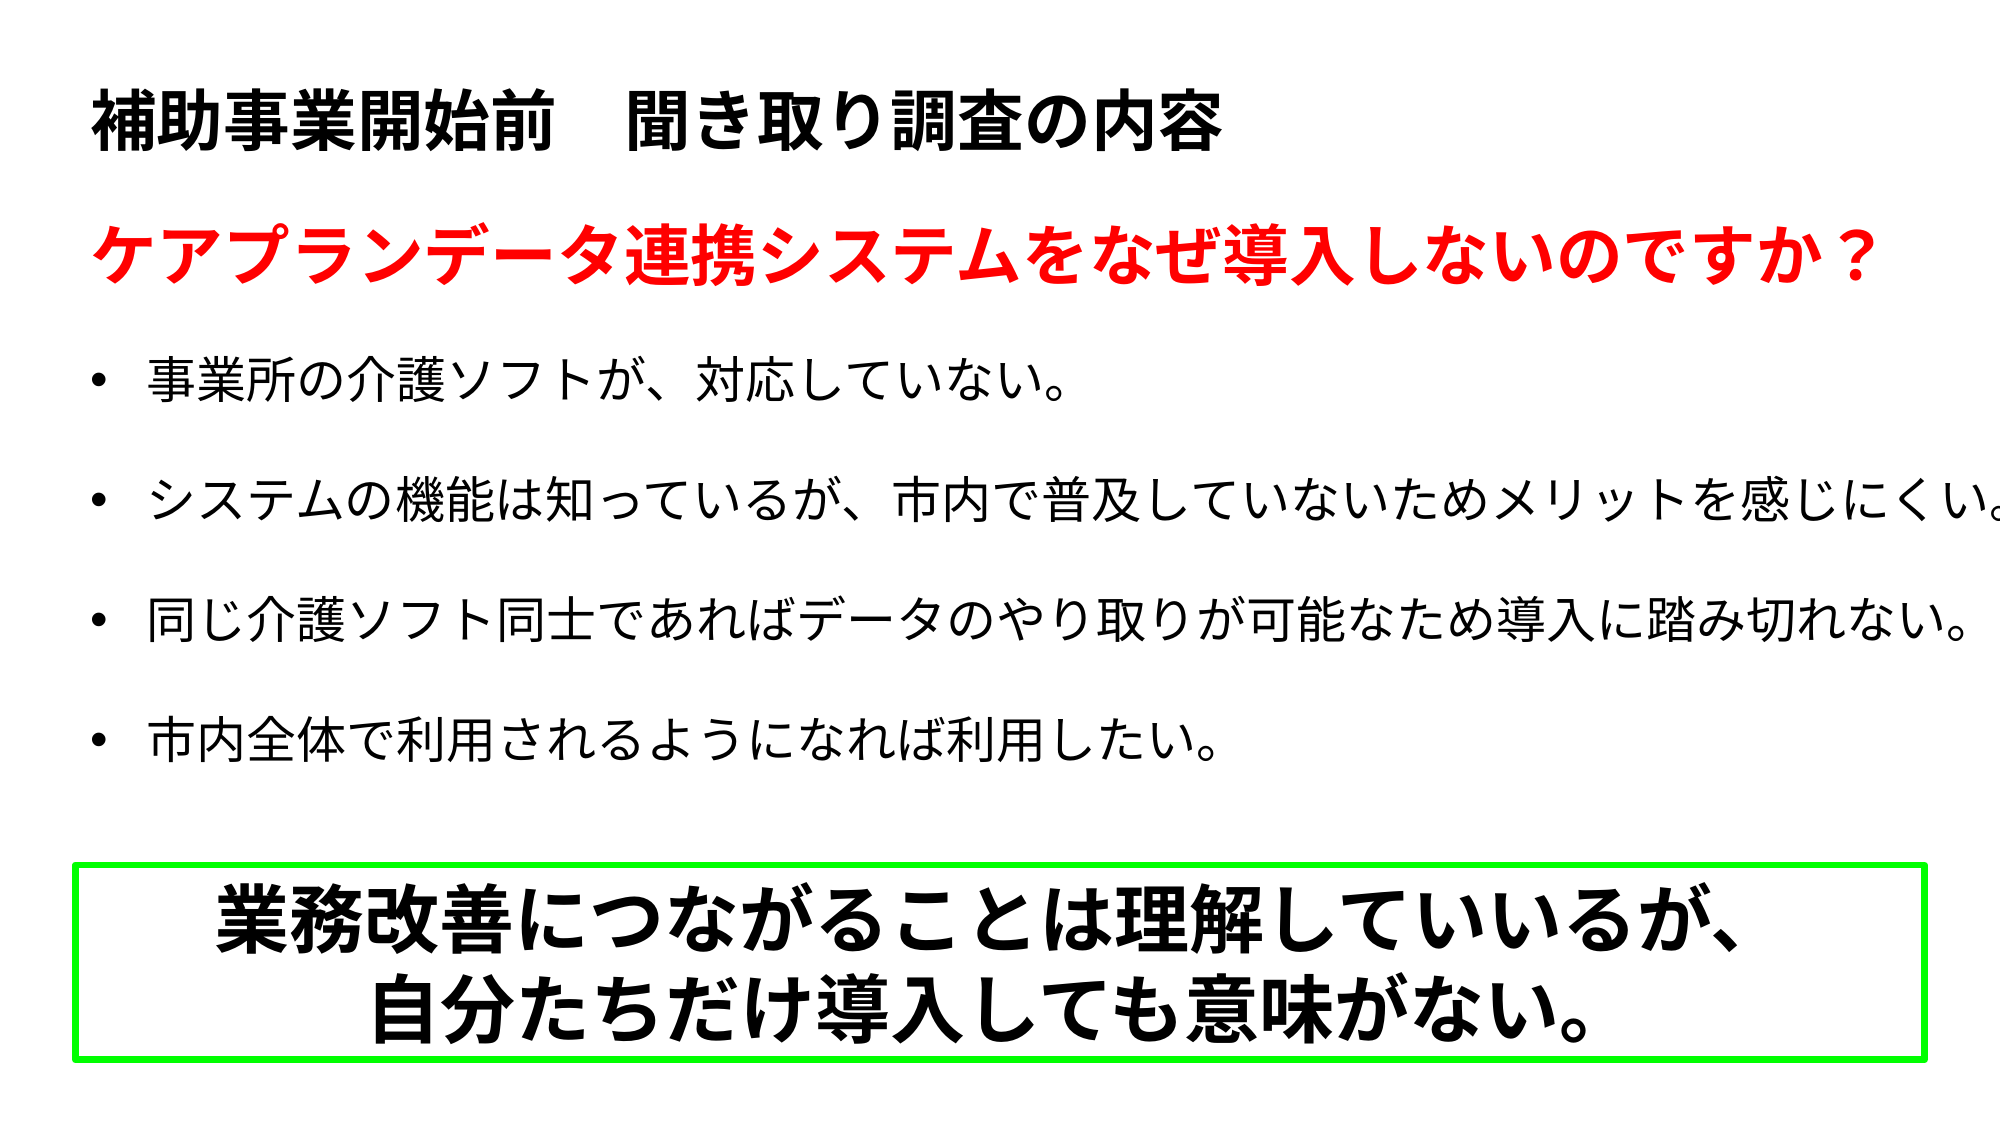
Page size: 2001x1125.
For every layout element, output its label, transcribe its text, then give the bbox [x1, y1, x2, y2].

text_box ケアプランデータ連携システムをなぜ導入しないのですか？ [75, 206, 1949, 302]
text_box 補助事業開始前 聞き取り調査の内容 [75, 71, 1262, 167]
text_box 業務改善につながることは理解していいるが、 自分たちだけ導入しても意味がない。 [75, 865, 1925, 1060]
text_box 事業所の介護ソフトが、対応していない。 システムの機能は知っているが、市内で普及していないためメリットを感じにくい。 同じ介護ソフト同士であればデータのやり取りが可能なため導入に踏み切れない。 市内全体で利用されるようになれば利用したい。 [75, 341, 2000, 837]
